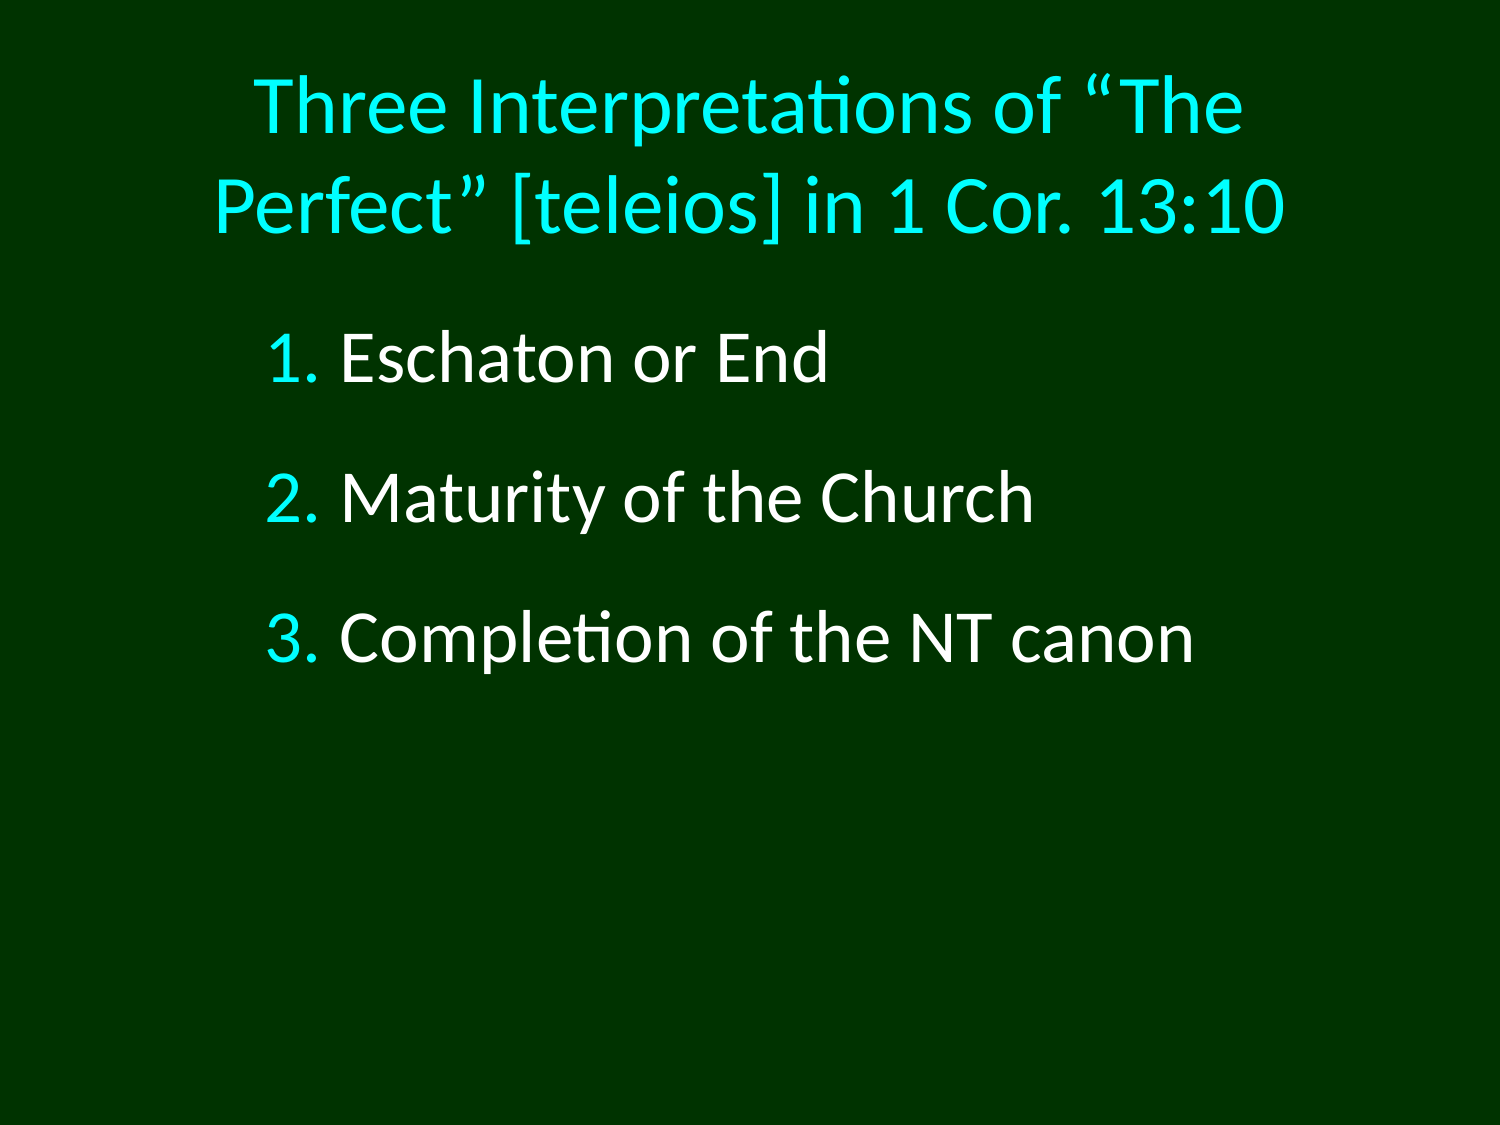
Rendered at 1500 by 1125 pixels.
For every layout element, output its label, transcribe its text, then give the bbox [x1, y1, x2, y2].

title Three Interpretations of “The Perfect” [teleios] in 1 Cor. 13:10 [112, 37, 1388, 263]
list Eschaton or End Maturity of the Church Completion of the NT canon [249, 299, 1251, 763]
